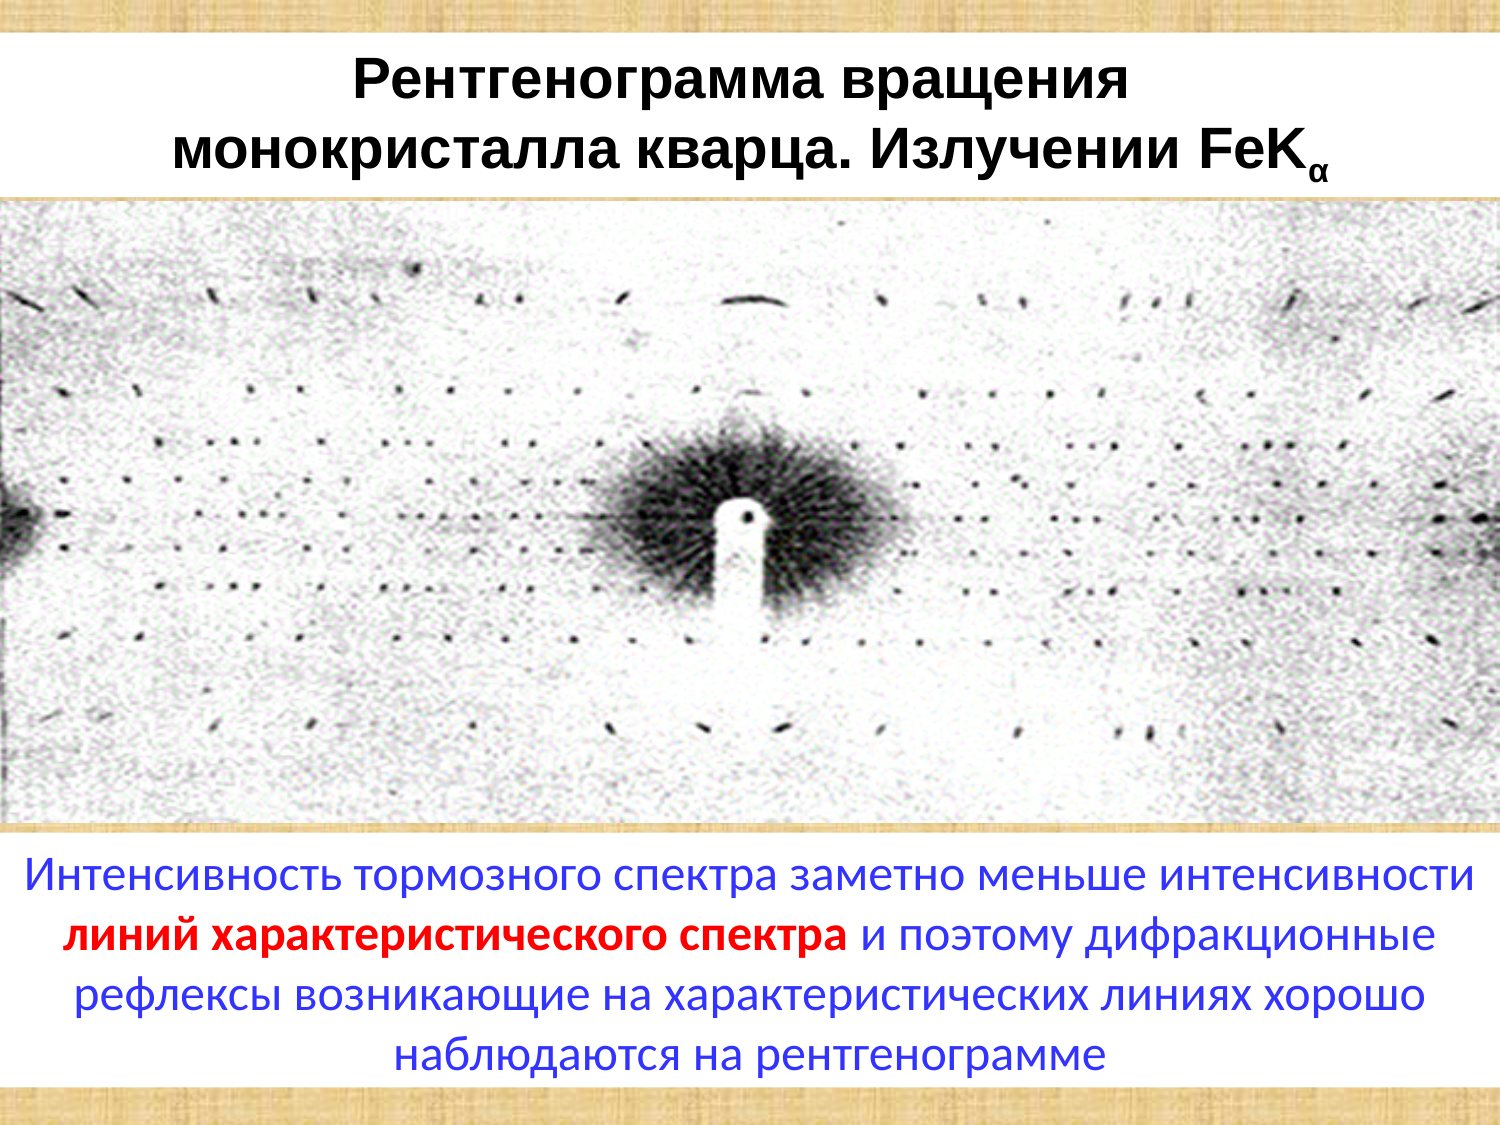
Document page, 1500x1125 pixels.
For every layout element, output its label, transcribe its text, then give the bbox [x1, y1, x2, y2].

picture [0, 198, 1500, 832]
text_box Интенсивность тормозного спектра заметно меньше интенсивности линий характеристического спектра и поэтому дифракционные рефлексы возникающие на характеристических линиях хорошо наблюдаются на рентгенограмме [0, 832, 1500, 1088]
picture [0, 0, 1500, 32]
text_box Рентгенограмма вращения монокристалла кварца. Излучении FeKα [0, 32, 1500, 198]
picture [0, 1088, 1500, 1125]
